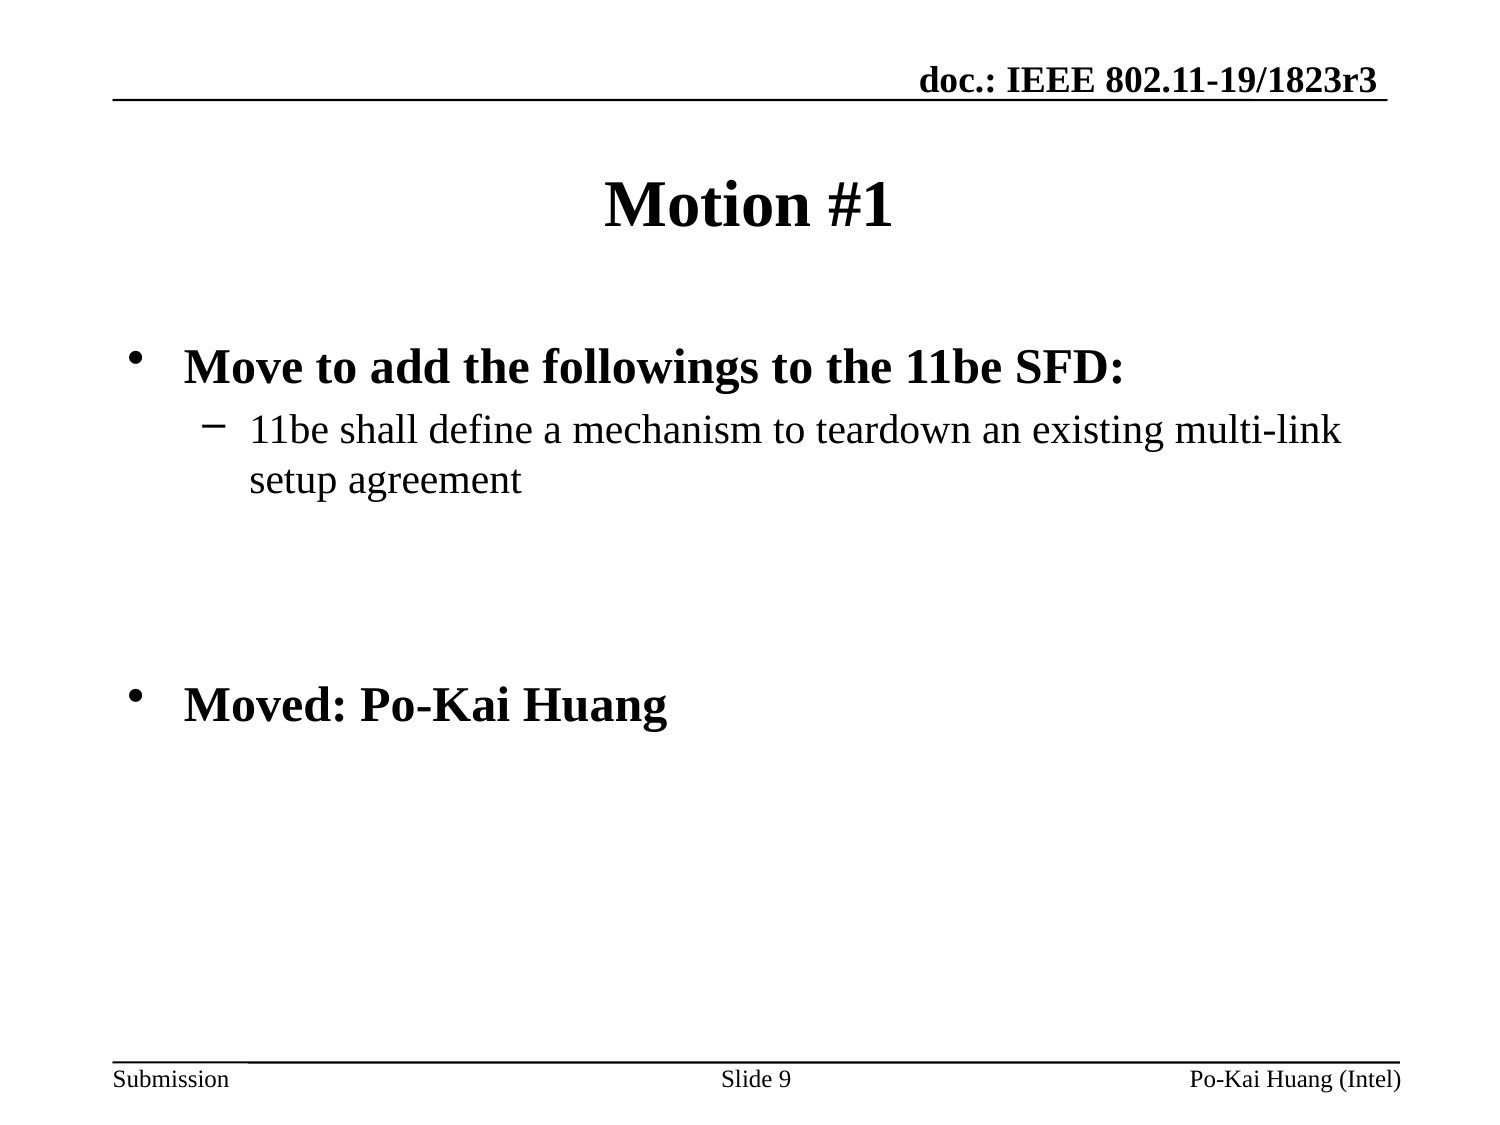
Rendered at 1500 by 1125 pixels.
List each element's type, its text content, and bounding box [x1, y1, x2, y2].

list Move to add the followings to the 11be SFD: 11be shall define a mechanism to teardown an existing multi-link setup agreement Moved: Po-Kai Huang [112, 326, 1388, 1002]
slide_number Slide 9 [712, 1061, 800, 1093]
title Motion #1 [112, 112, 1388, 288]
footer Po-Kai Huang (Intel) [1186, 1061, 1402, 1093]
